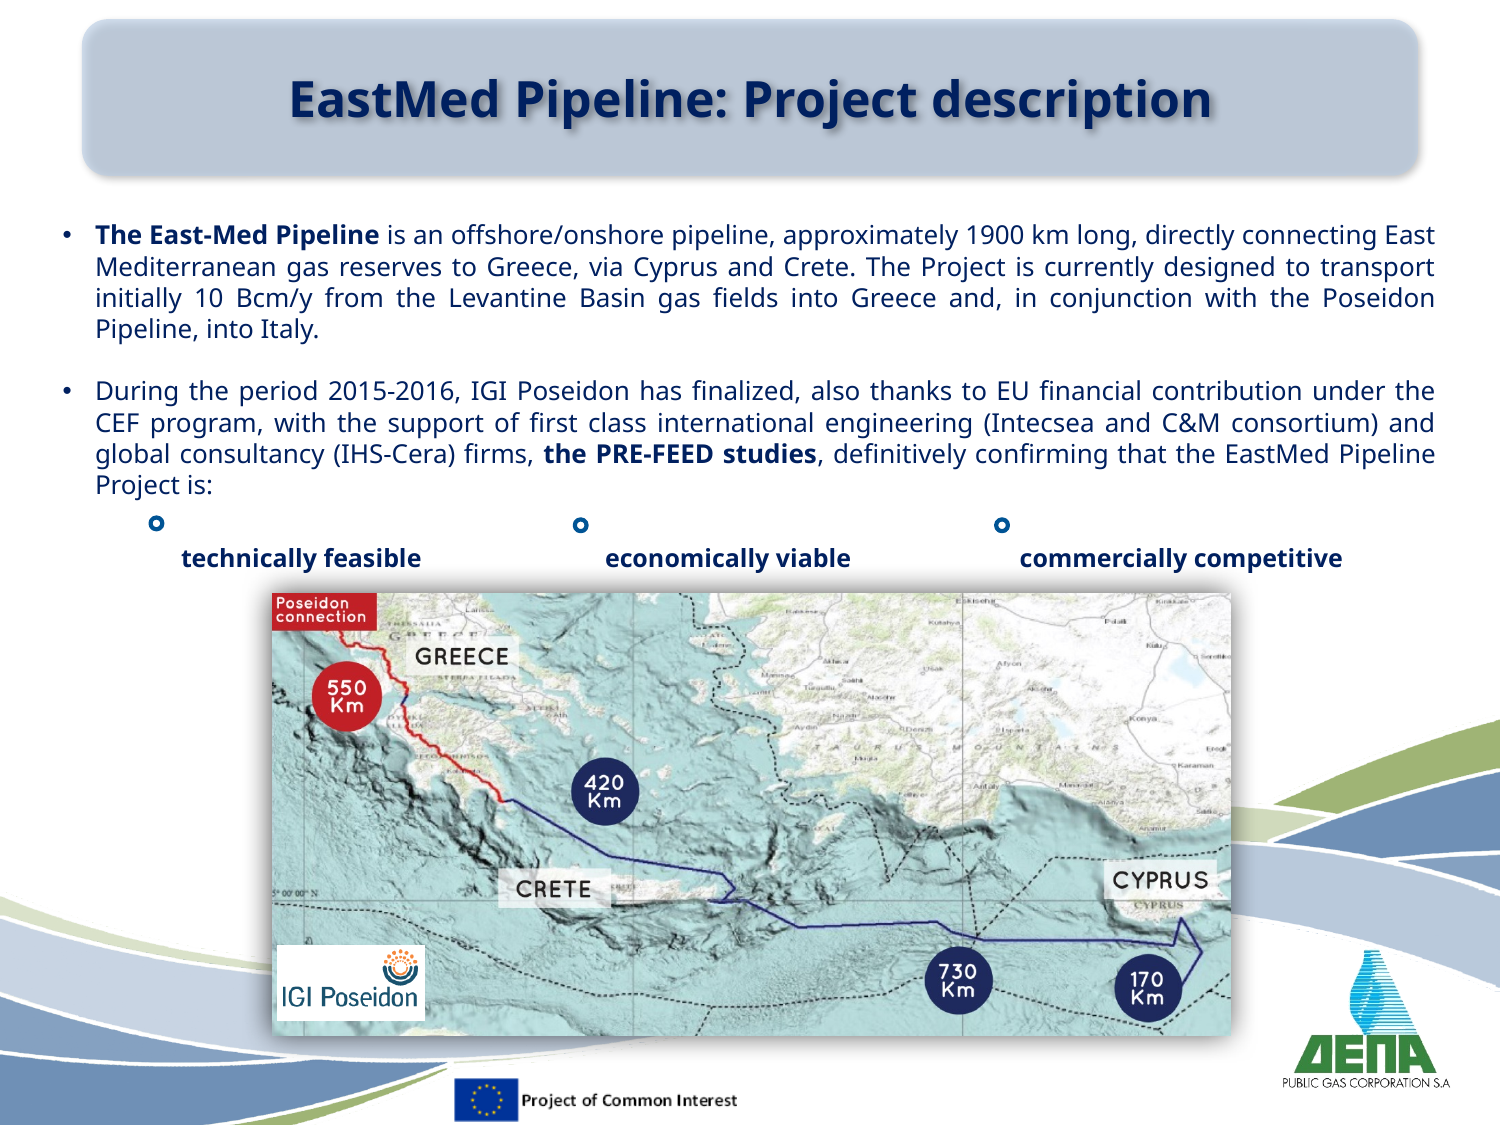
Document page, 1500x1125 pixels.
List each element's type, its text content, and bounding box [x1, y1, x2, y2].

picture [1253, 929, 1477, 1125]
title EastMed Pipeline: Project description [70, 22, 1432, 173]
text_box The East-Med Pipeline is an offshore/onshore pipeline, approximately 1900 km long, directly connecting East Mediterranean gas reserves to Greece, via Cyprus and Crete. The Project is currently designed to transport initially 10 Bcm/y from the Levantine Basin gas fields into Greece and, in conjunction with the Poseidon Pipeline, into Italy. During the period 2015-2016, IGI Poseidon has finalized, also thanks to EU financial contribution under the CEF program, with the support of first class international engineering (Intecsea and C&M consortium) and global consultancy (IHS-Cera) firms, the PRE-FEED studies, definitively confirming that the EastMed Pipeline Project is: technically feasible economically viable commercially competitive [48, 211, 1452, 640]
picture [271, 593, 1231, 1036]
picture [454, 1078, 750, 1122]
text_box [150, 517, 1009, 532]
